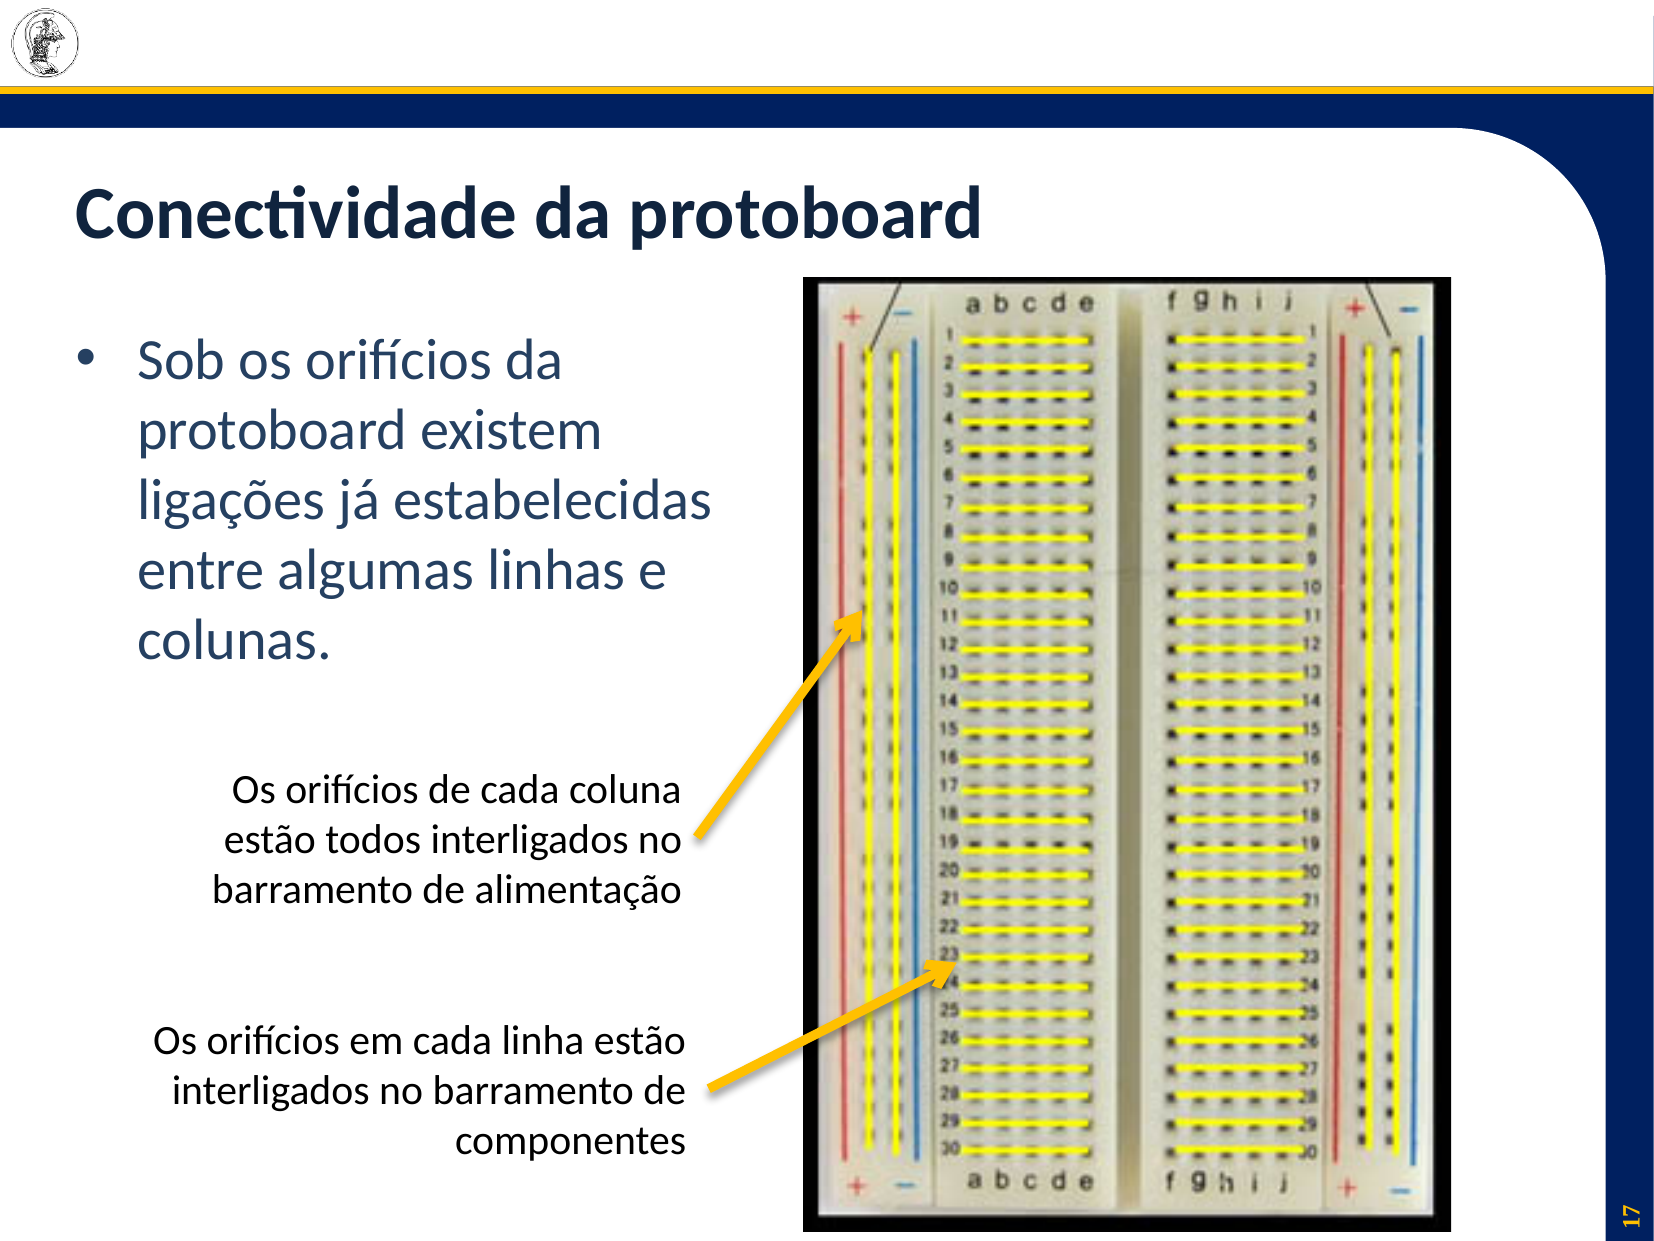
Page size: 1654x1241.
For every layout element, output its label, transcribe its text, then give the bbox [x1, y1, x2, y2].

picture [11, 8, 79, 78]
text_box Os orifícios em cada linha estão interligados no barramento de componentes [118, 1005, 701, 1171]
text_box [708, 962, 957, 1089]
picture [802, 277, 1452, 1233]
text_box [696, 609, 863, 839]
title Conectividade da protoboard [58, 127, 1548, 290]
list Sob os orifícios da protoboard existem ligações já estabelecidas entre algumas linhas e colunas. [58, 312, 780, 1211]
text_box Os orifícios de cada coluna estão todos interligados no barramento de alimentação [188, 754, 697, 920]
